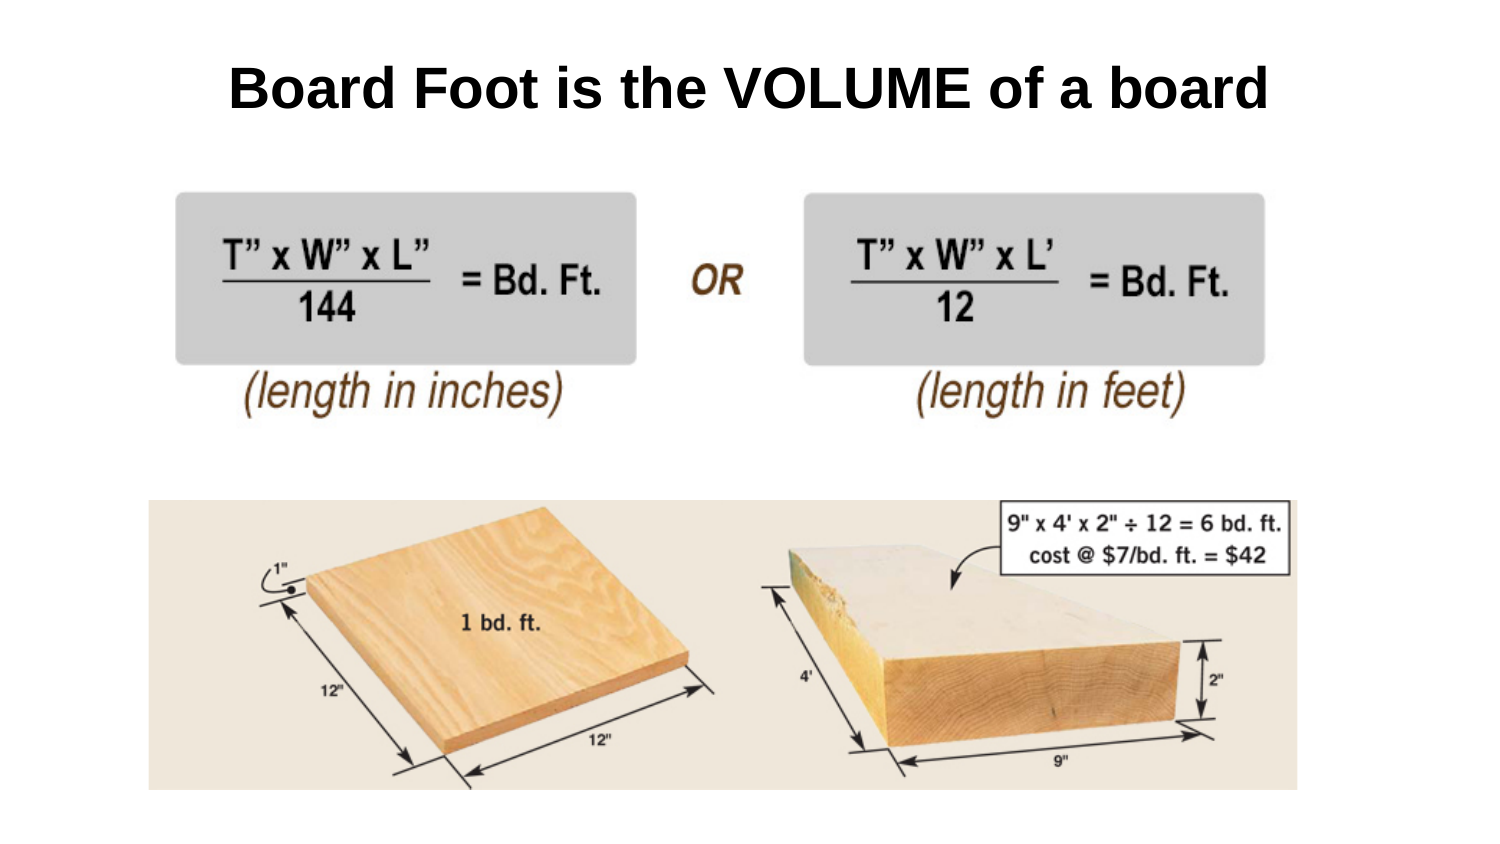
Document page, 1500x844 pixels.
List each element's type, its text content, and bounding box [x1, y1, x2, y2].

title Board Foot is the VOLUME of a board [51, 35, 1449, 130]
picture [149, 152, 1297, 463]
picture [148, 499, 1298, 790]
